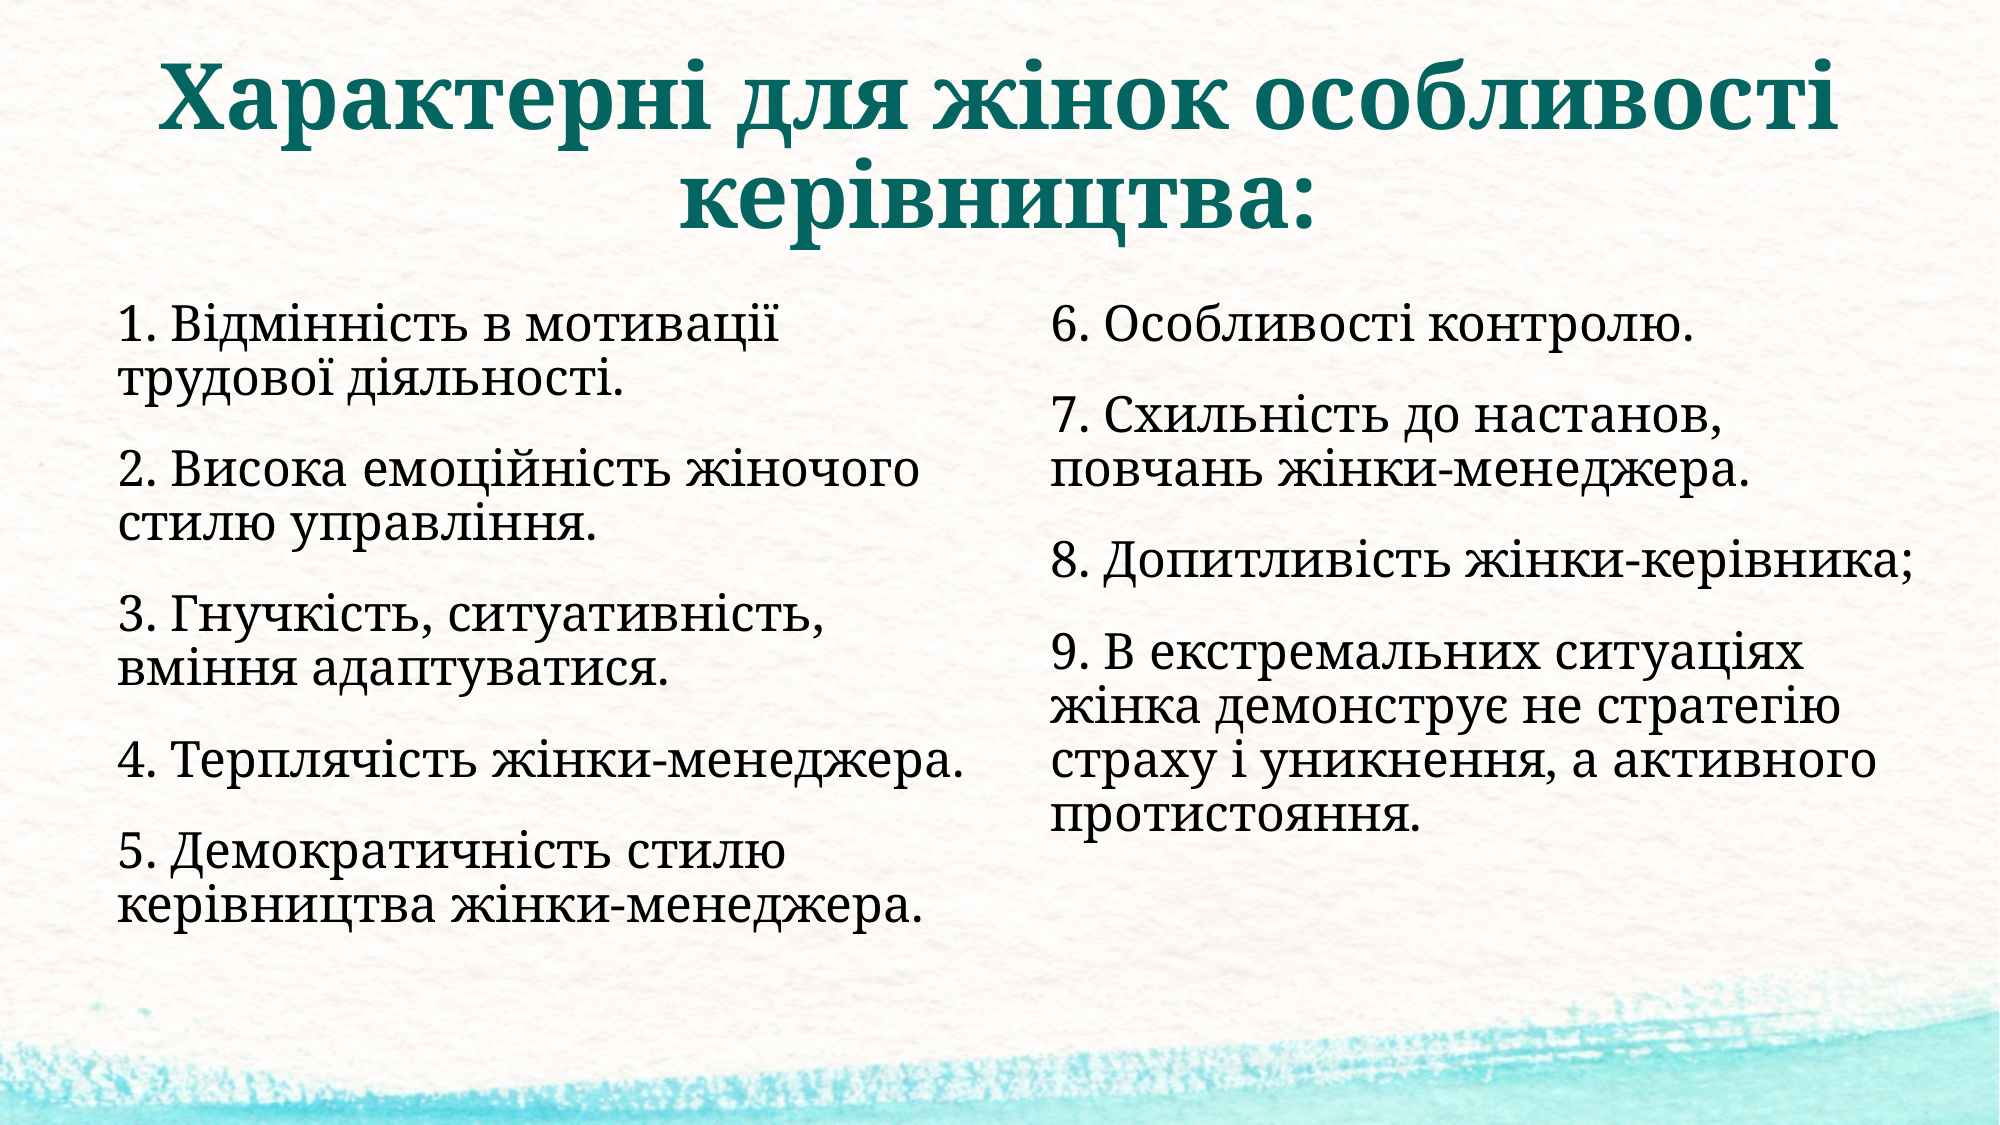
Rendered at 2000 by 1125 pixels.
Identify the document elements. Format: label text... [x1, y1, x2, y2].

title Характерні для жінок особливості керівництва: [54, 31, 1945, 256]
text_box 6. Особливості контролю. 7. Схильність до настанов, повчань жінки-менеджера. 8. Допитливість жінки-керівника; 9. В екстремальних ситуаціях жінка демонструє не стратегію страху і уникнення, а активного протистояння. [1035, 290, 1945, 1035]
picture [0, 0, 2000, 1125]
list 1. Відмінність в мотивації трудової діяльності. 2. Висока емоційність жіночого стилю управління. 3. Гнучкість, ситуативність, вміння адаптуватися. 4. Терплячість жінки-менеджера. 5. Демократичність стилю керівництва жінки-менеджера. [102, 290, 1000, 1035]
